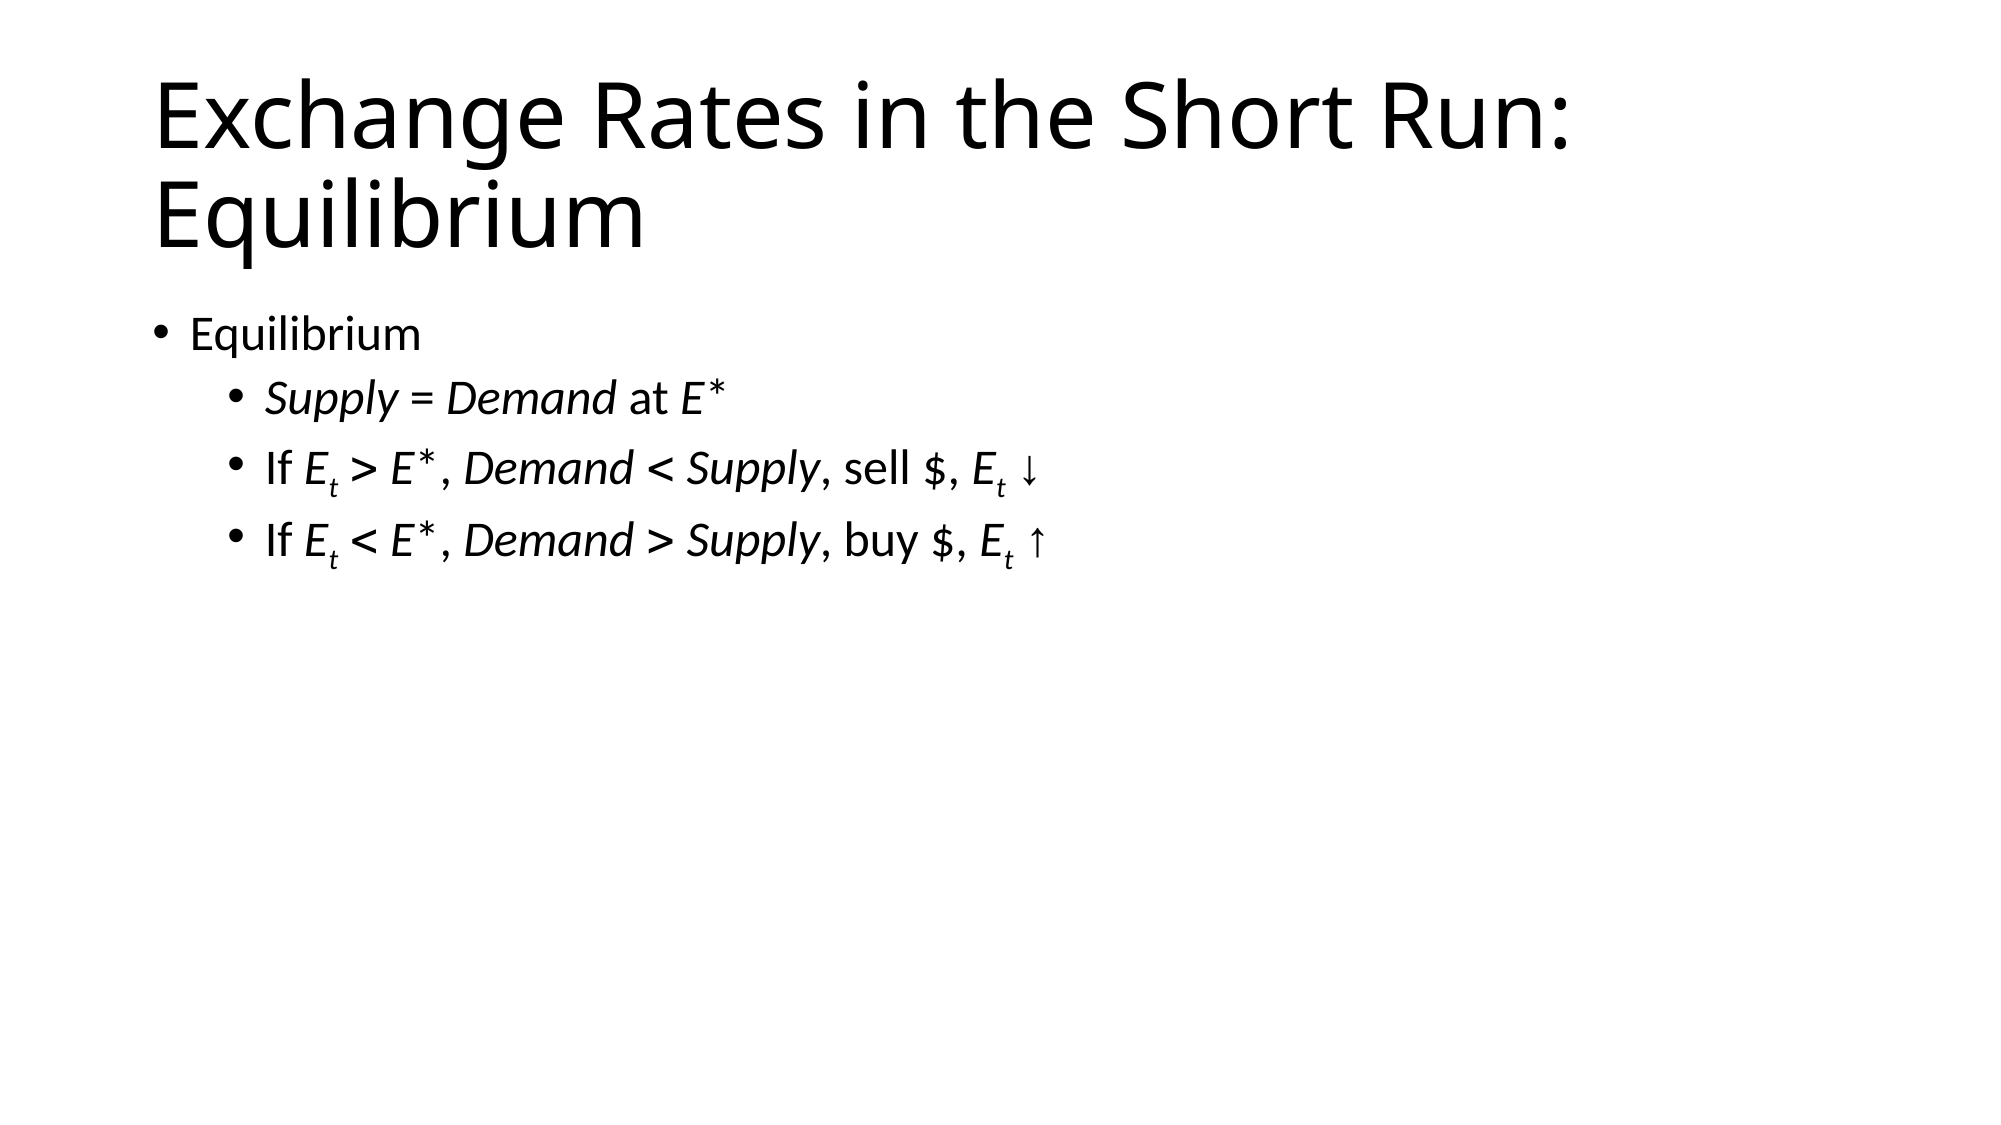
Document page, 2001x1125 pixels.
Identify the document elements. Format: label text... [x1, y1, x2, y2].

list Equilibrium Supply = Demand at E* If Et > E*, Demand < Supply, sell $, Et ↓ If Et < E*, Demand > Supply, buy $, Et ↑ [137, 299, 1863, 1014]
title Exchange Rates in the Short Run: Equilibrium [137, 59, 1863, 278]
